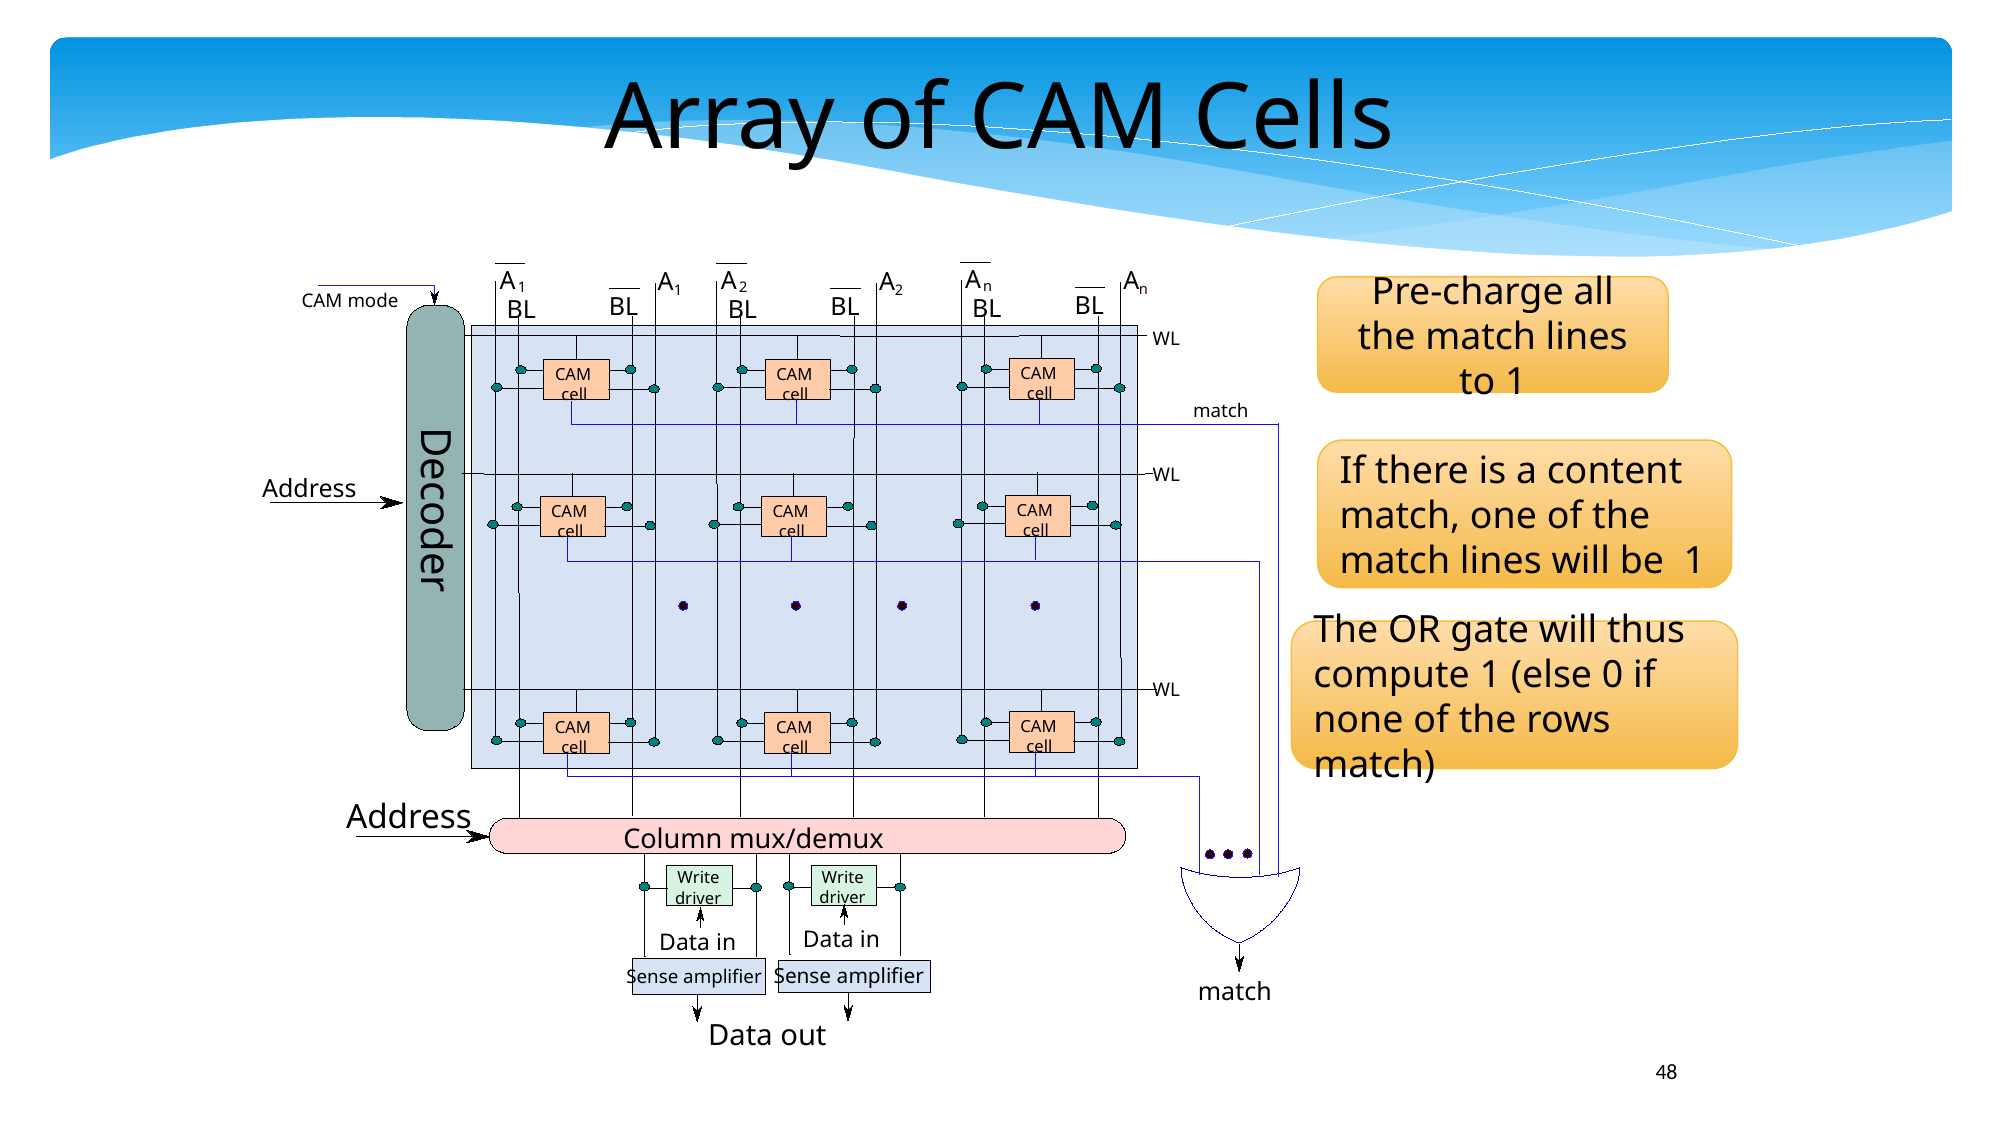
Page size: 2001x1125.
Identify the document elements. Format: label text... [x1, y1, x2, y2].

text_box Array of CAM Cells [249, 49, 1750, 175]
text_box 48 [1640, 1049, 1762, 1091]
text_box The OR gate will thus compute 1 (else 0 if none of the rows match) [1306, 620, 1739, 770]
text_box Pre-charge all the match lines to 1 [1316, 275, 1669, 393]
text_box If there is a content match, one of the match lines will be 1 [1316, 439, 1733, 589]
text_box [268, 262, 1301, 1052]
